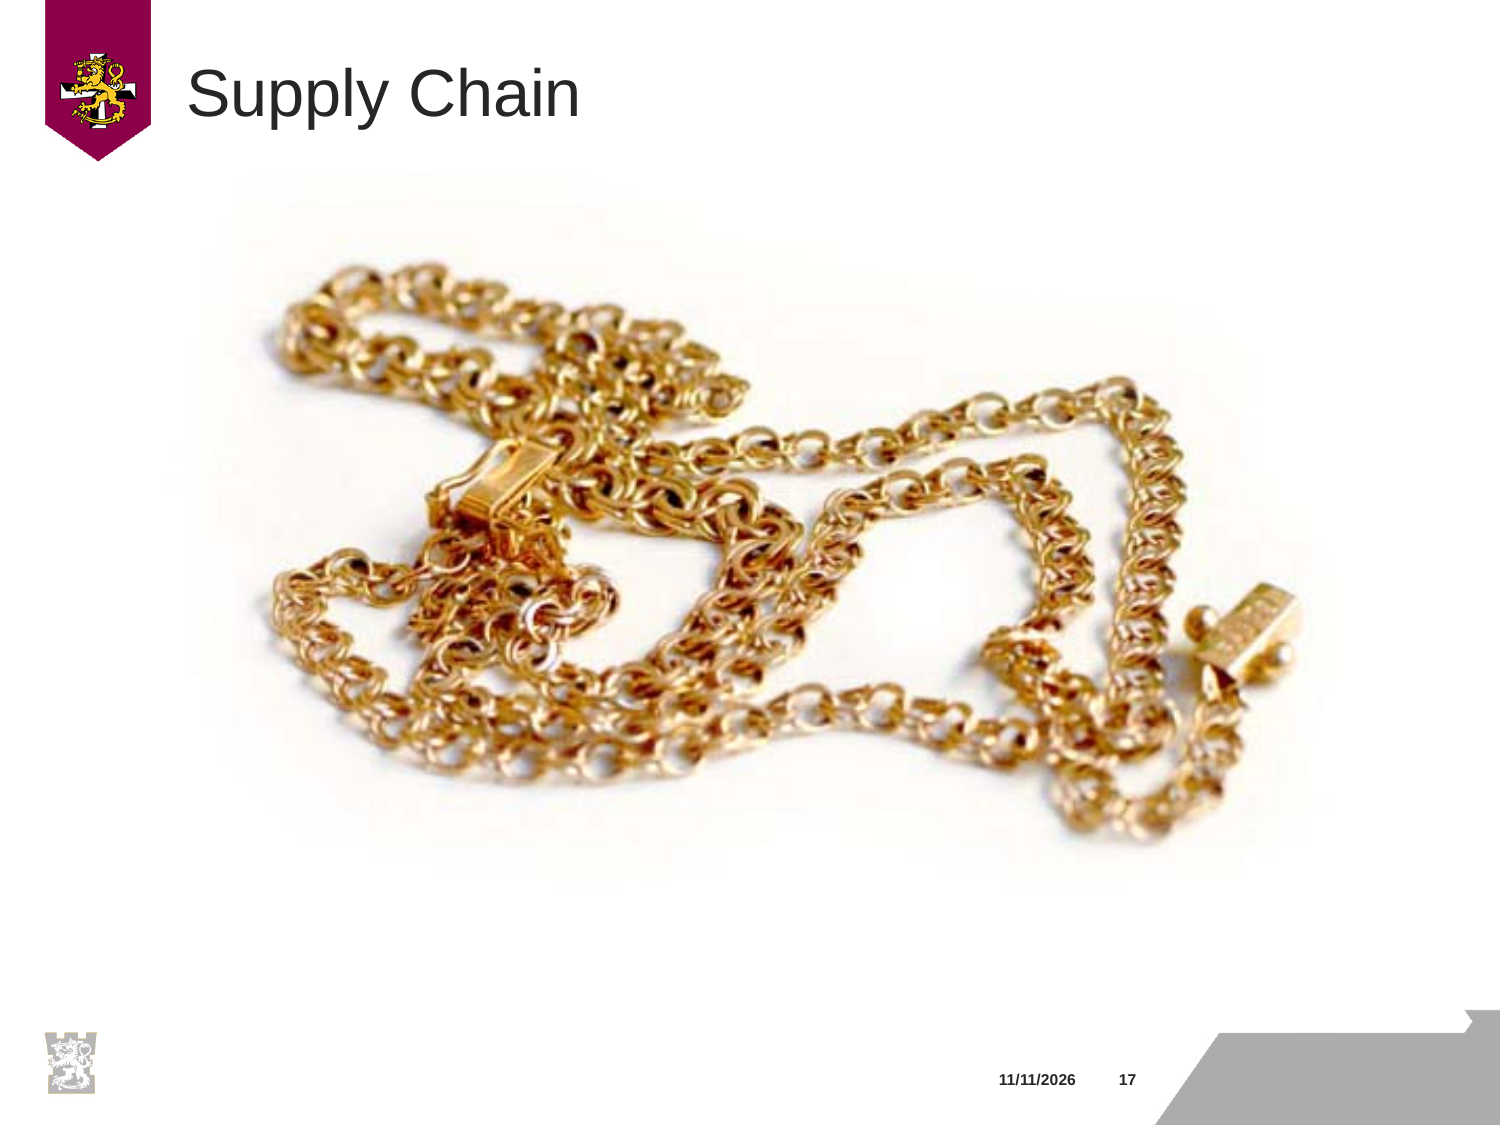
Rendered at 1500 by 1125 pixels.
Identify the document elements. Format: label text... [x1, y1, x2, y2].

text_box Supply Chain [171, 42, 1318, 138]
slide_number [962, 1049, 1090, 1110]
slide_number 17 [1090, 1049, 1152, 1110]
picture [0, 0, 1500, 1125]
